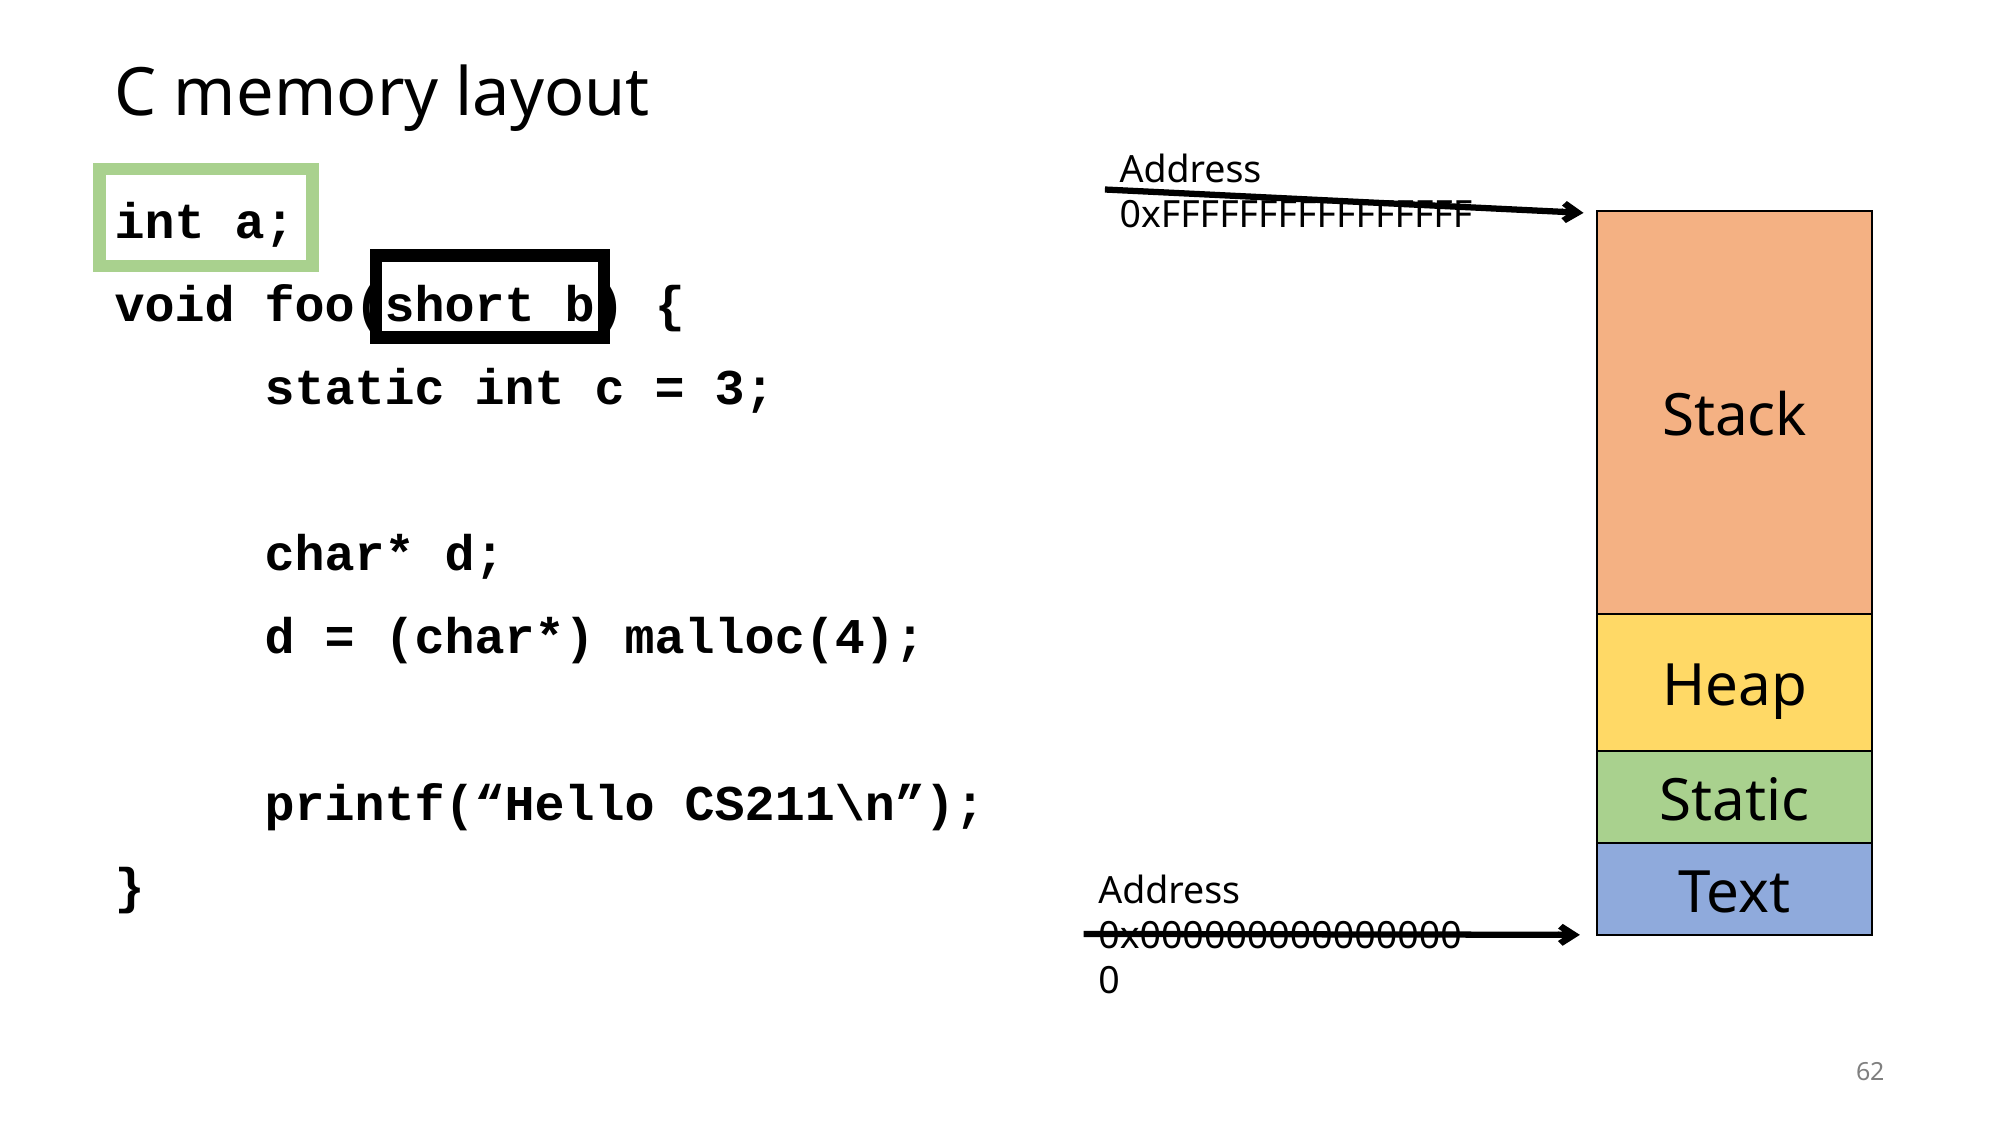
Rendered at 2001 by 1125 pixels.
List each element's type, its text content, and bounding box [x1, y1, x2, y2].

table_header Stack [1598, 212, 1871, 613]
table_cell Text [1598, 844, 1871, 934]
list int a; void foo(short b) { static int c = 3; char* d; d = (char*) malloc(4); printf(“Hello CS211\n”); } [99, 187, 1067, 1013]
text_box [1083, 859, 1580, 1011]
title C memory layout [99, 37, 1900, 150]
table_cell Heap [1598, 615, 1871, 750]
slide_number 62 [1749, 1042, 1900, 1103]
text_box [1104, 137, 1584, 289]
text_box [99, 168, 314, 267]
text_box [375, 255, 605, 339]
table_cell Static [1598, 752, 1871, 842]
